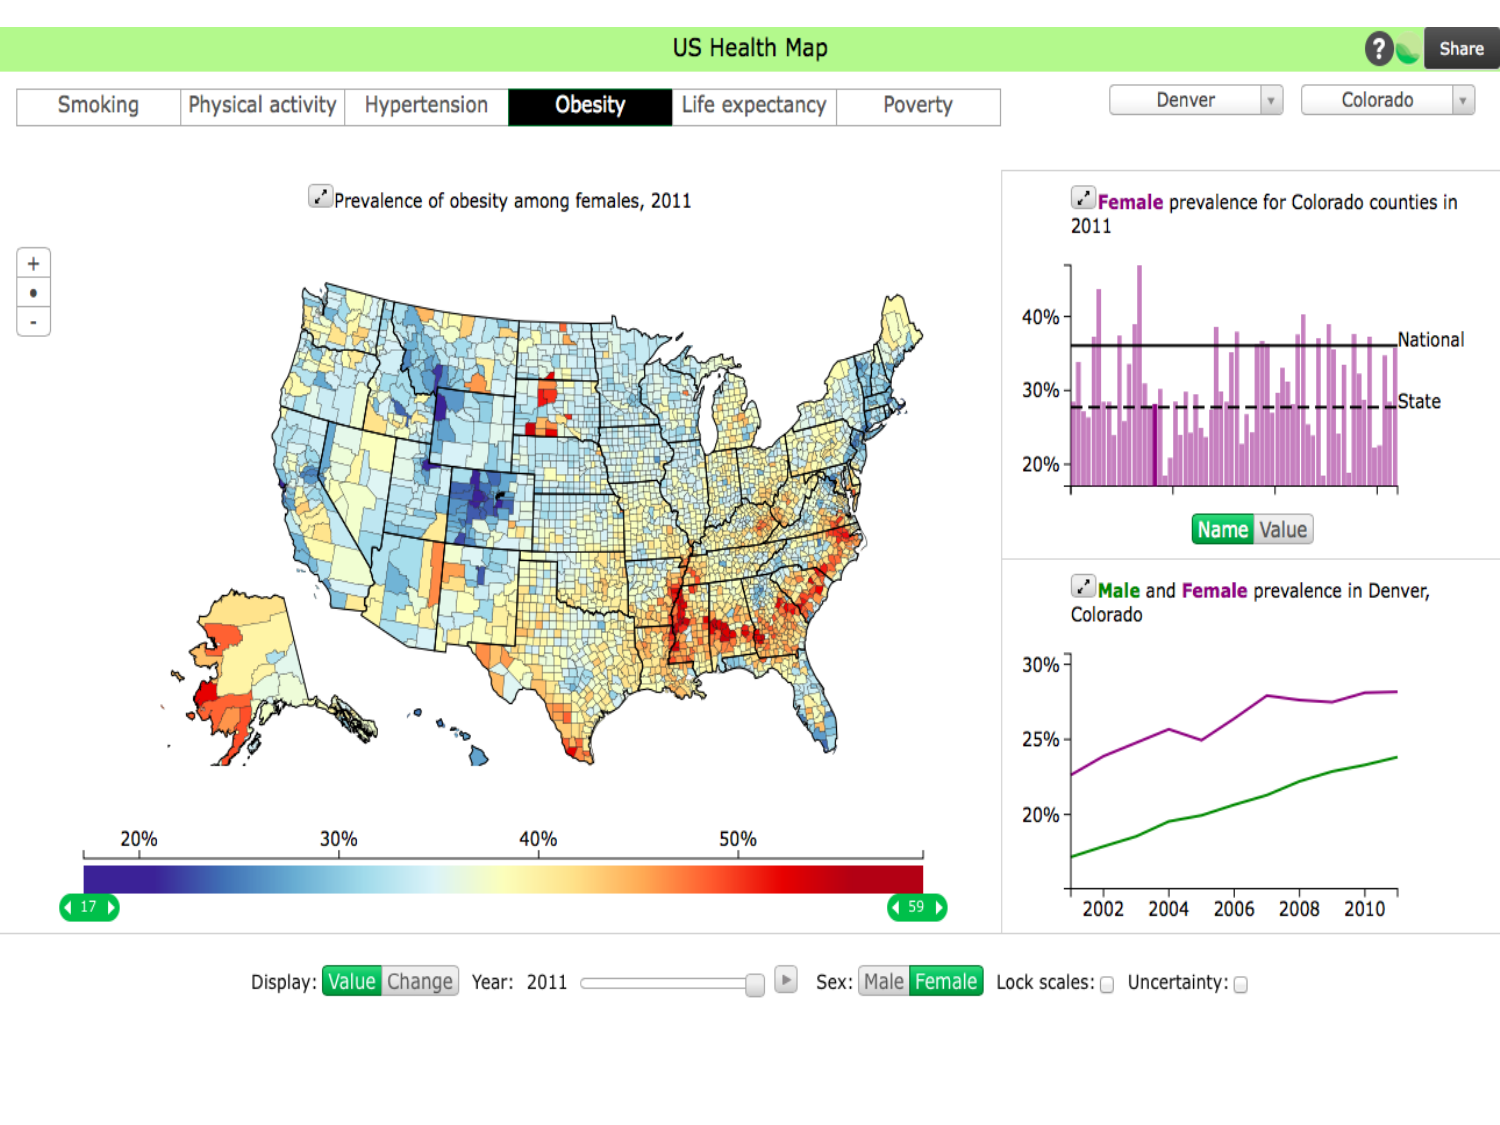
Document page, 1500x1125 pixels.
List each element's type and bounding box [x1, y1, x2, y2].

picture [0, 26, 1500, 1020]
